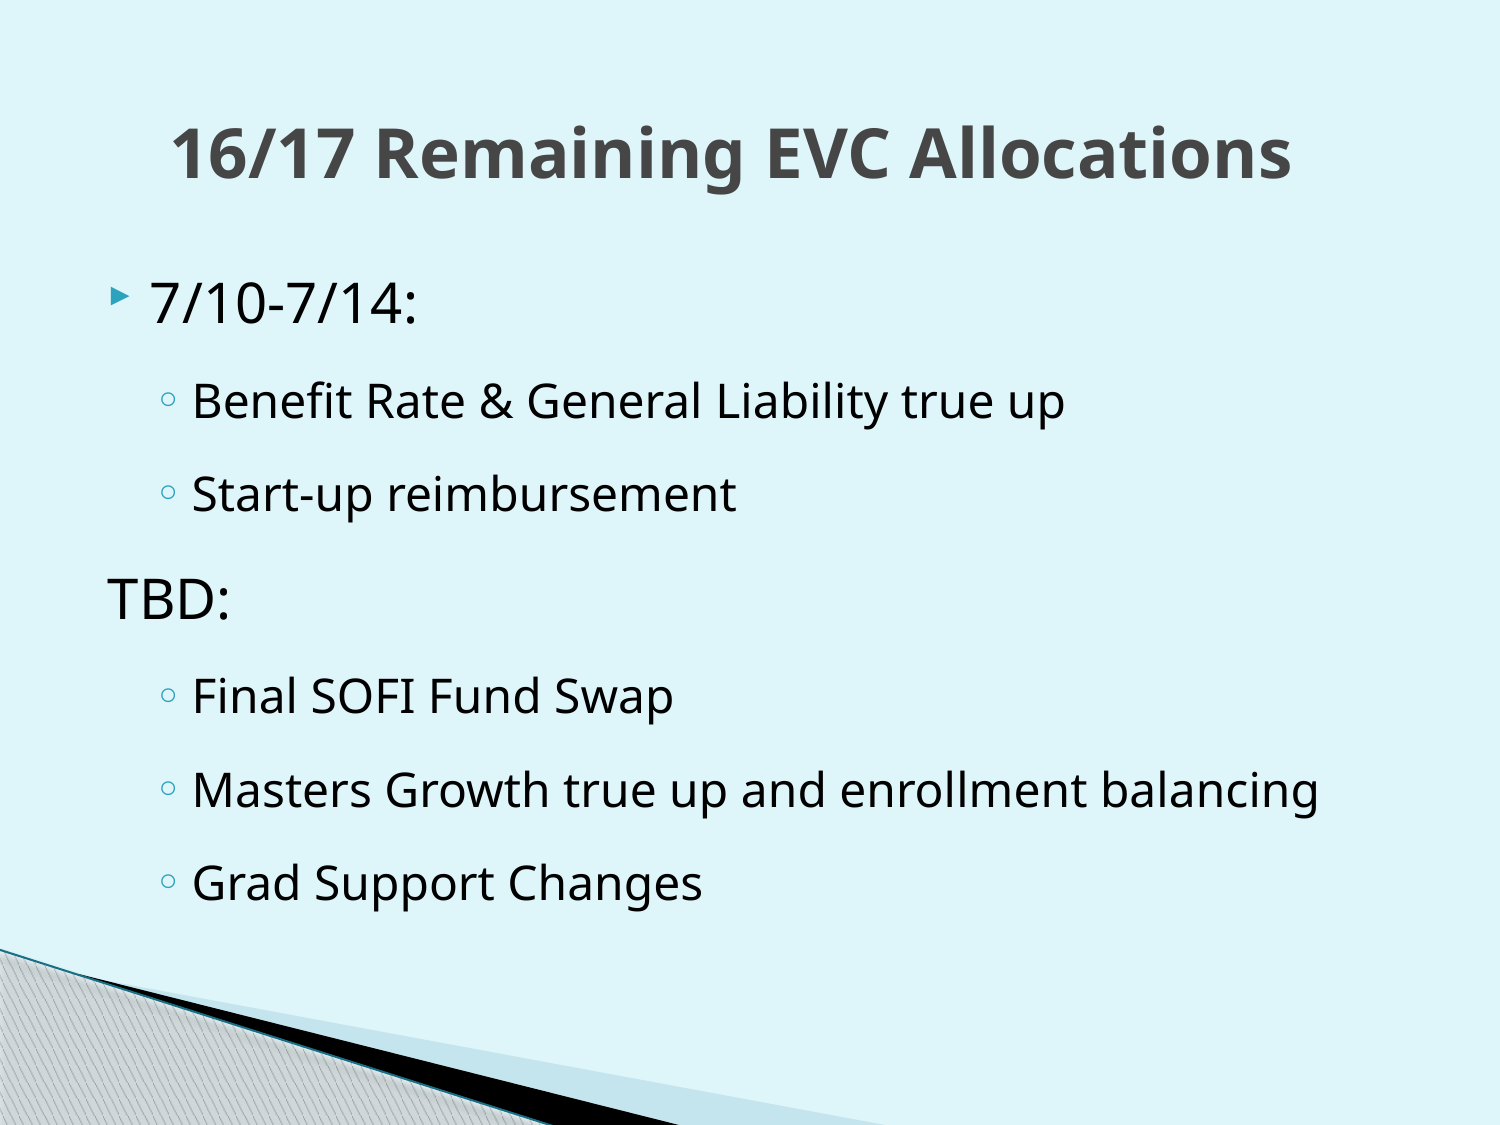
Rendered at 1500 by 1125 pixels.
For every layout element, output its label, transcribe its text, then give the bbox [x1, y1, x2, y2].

text_box 7/10-7/14: Benefit Rate & General Liability true up Start-up reimbursement TBD: Final SOFI Fund Swap Masters Growth true up and enrollment balancing Grad Support Changes [74, 226, 1425, 1013]
text_box 16/17 Remaining EVC Allocations [99, 74, 1363, 226]
